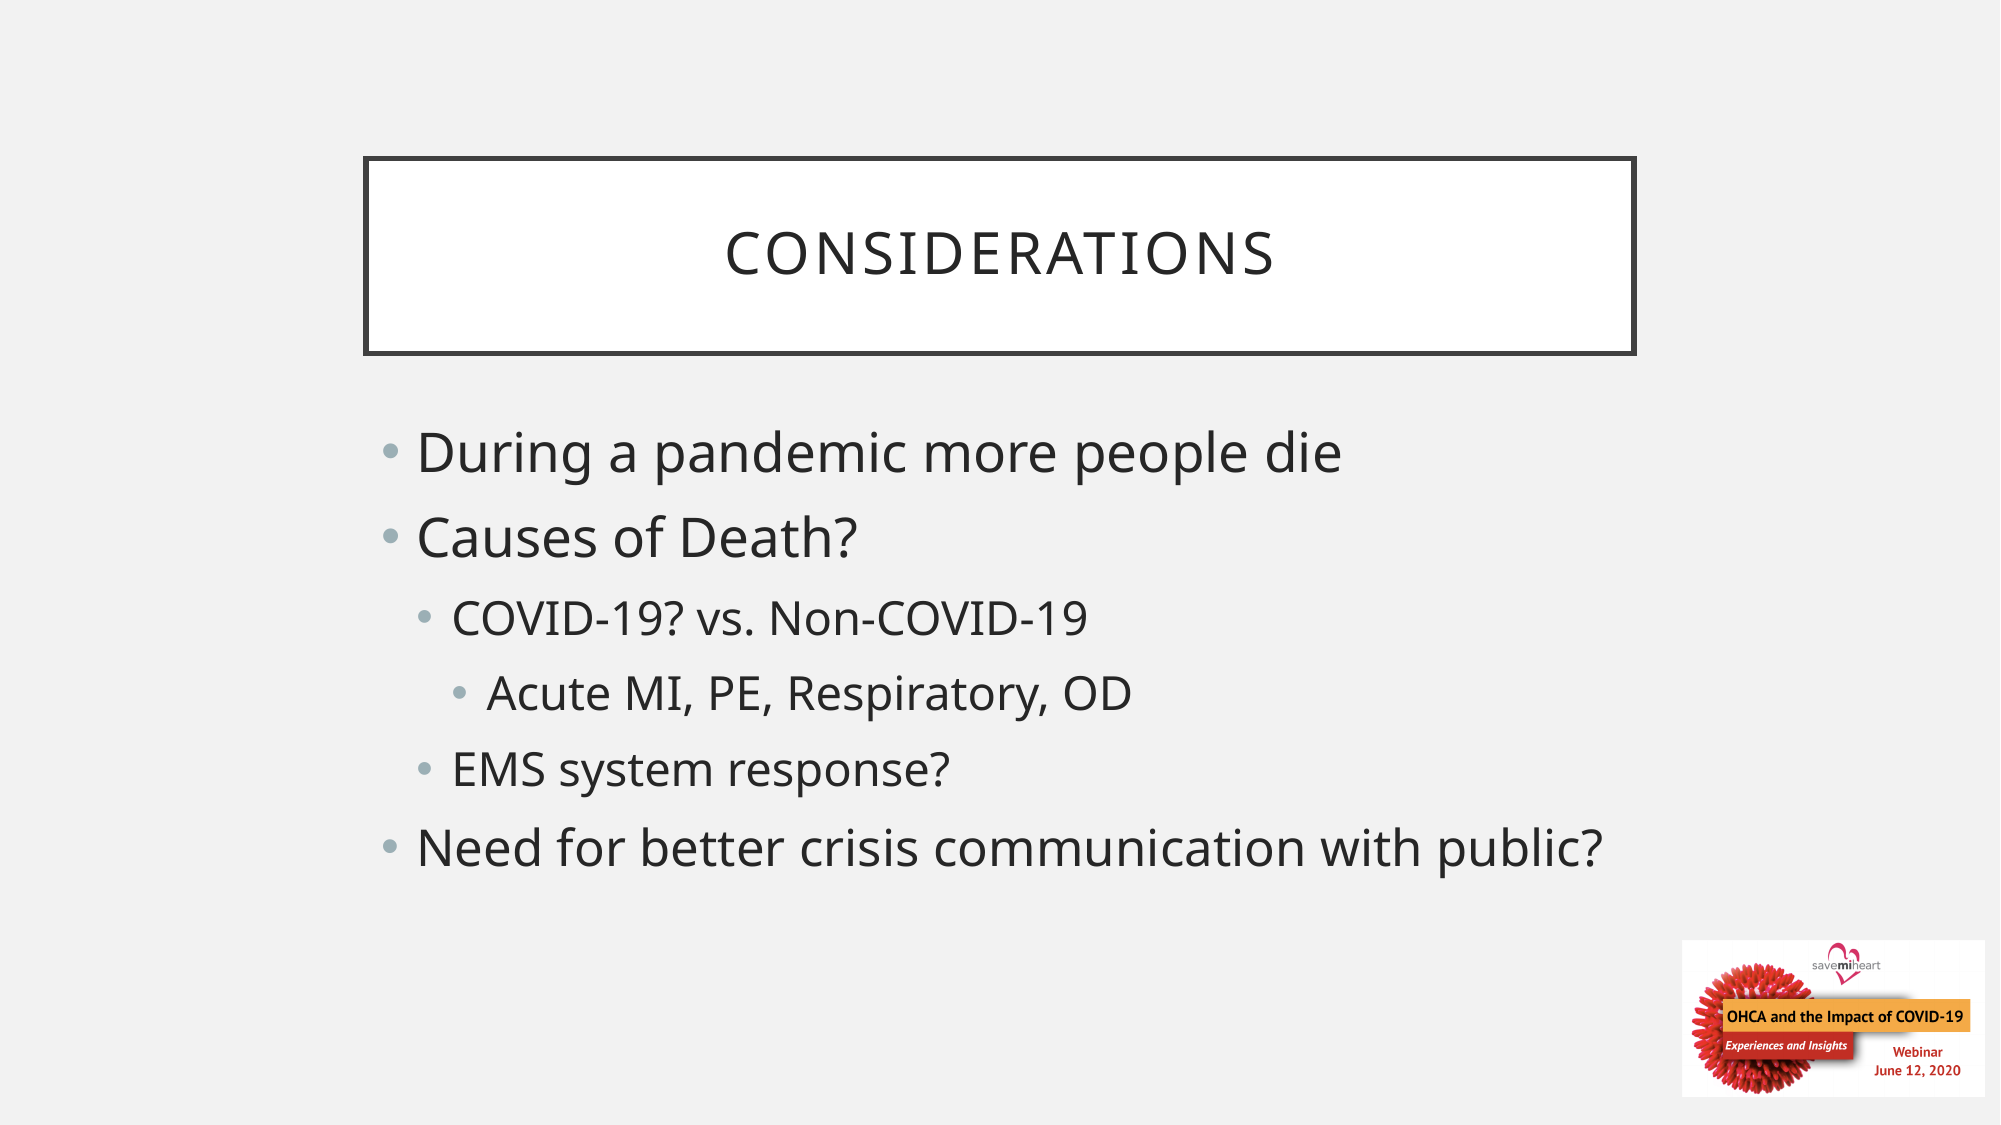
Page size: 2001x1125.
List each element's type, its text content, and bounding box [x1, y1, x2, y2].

title Considerations [363, 156, 1637, 356]
picture [1682, 940, 1985, 1097]
list During a pandemic more people die Causes of Death? COVID-19? vs. Non-COVID-19 Acute MI, PE, Respiratory, OD EMS system response? Need for better crisis communication with public? [366, 410, 1634, 919]
